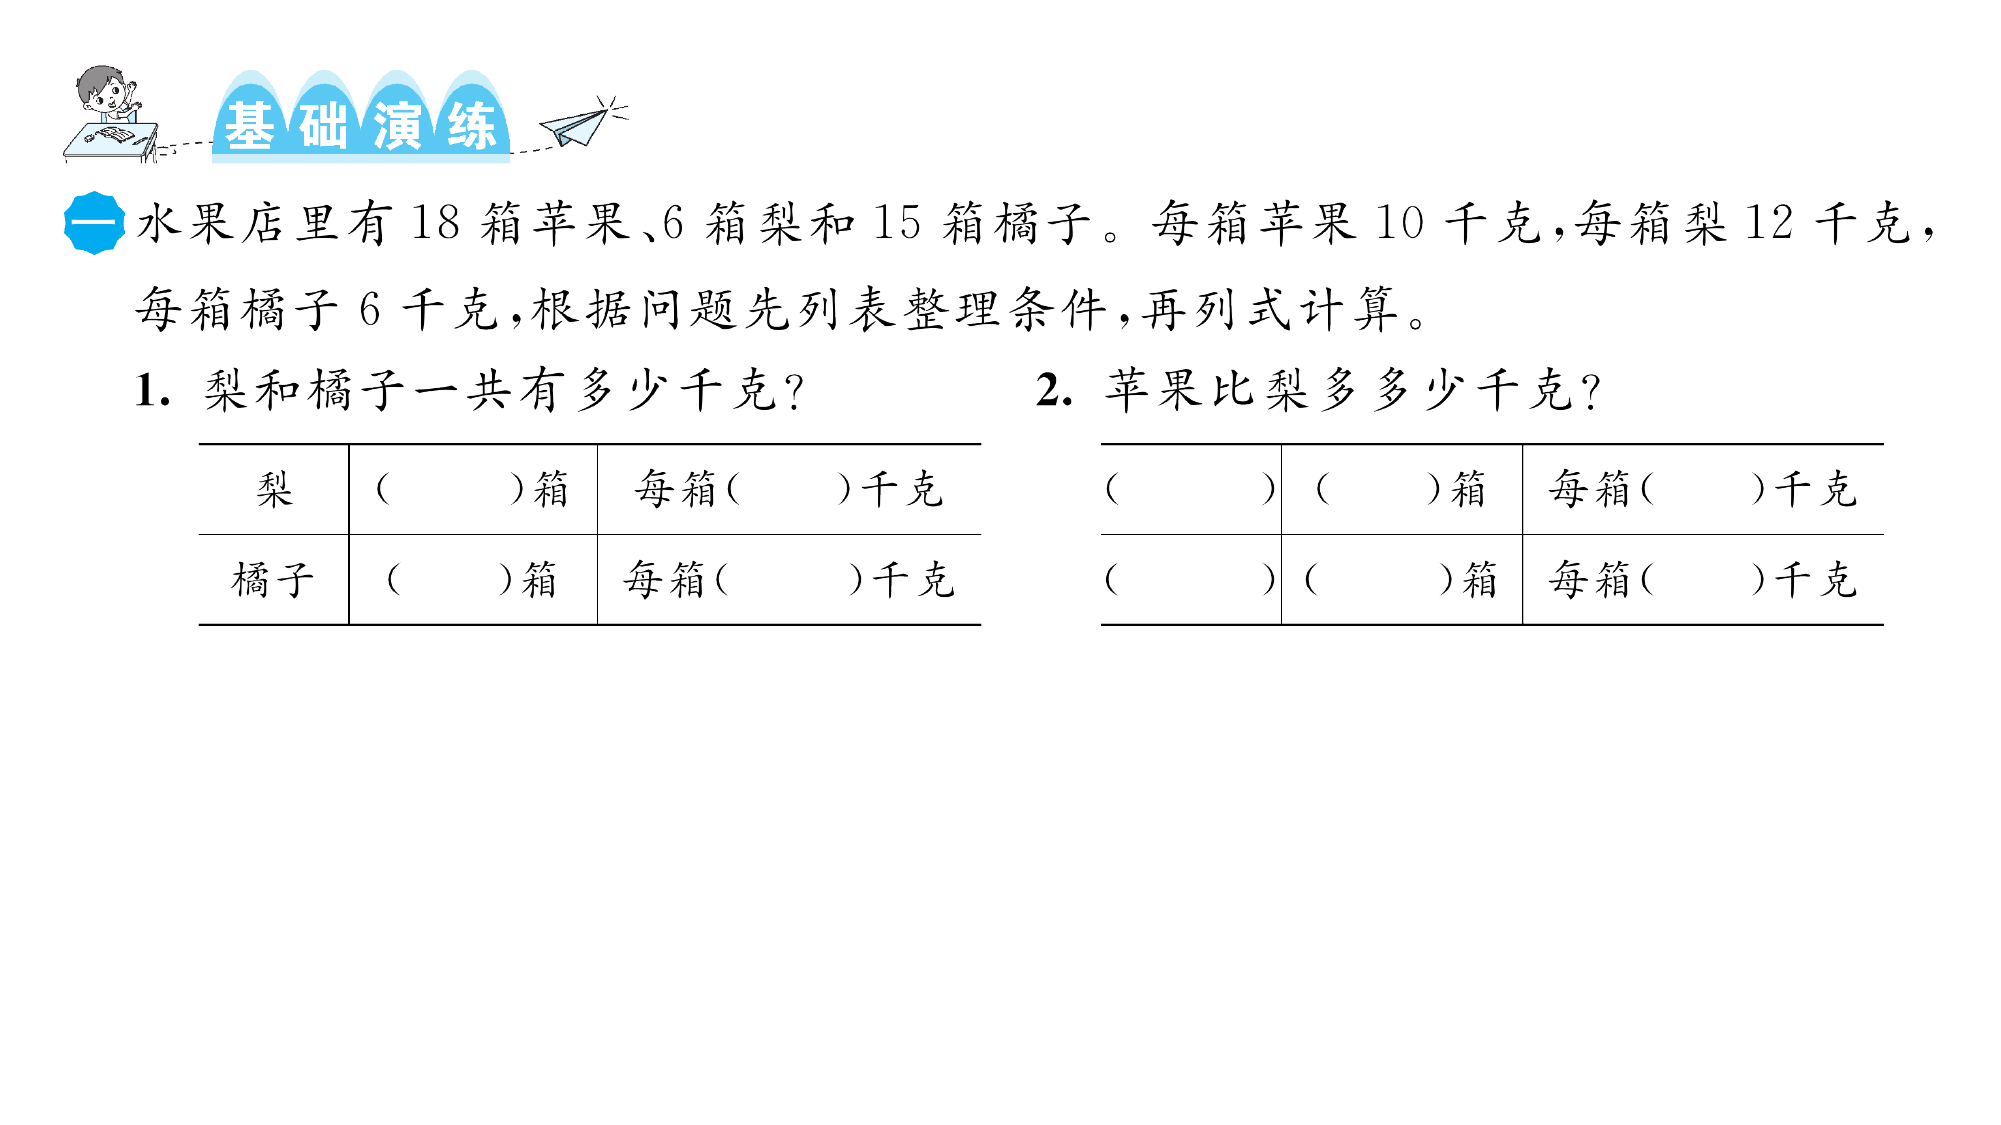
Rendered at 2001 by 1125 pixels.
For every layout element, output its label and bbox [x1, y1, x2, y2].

picture [58, 58, 1949, 798]
